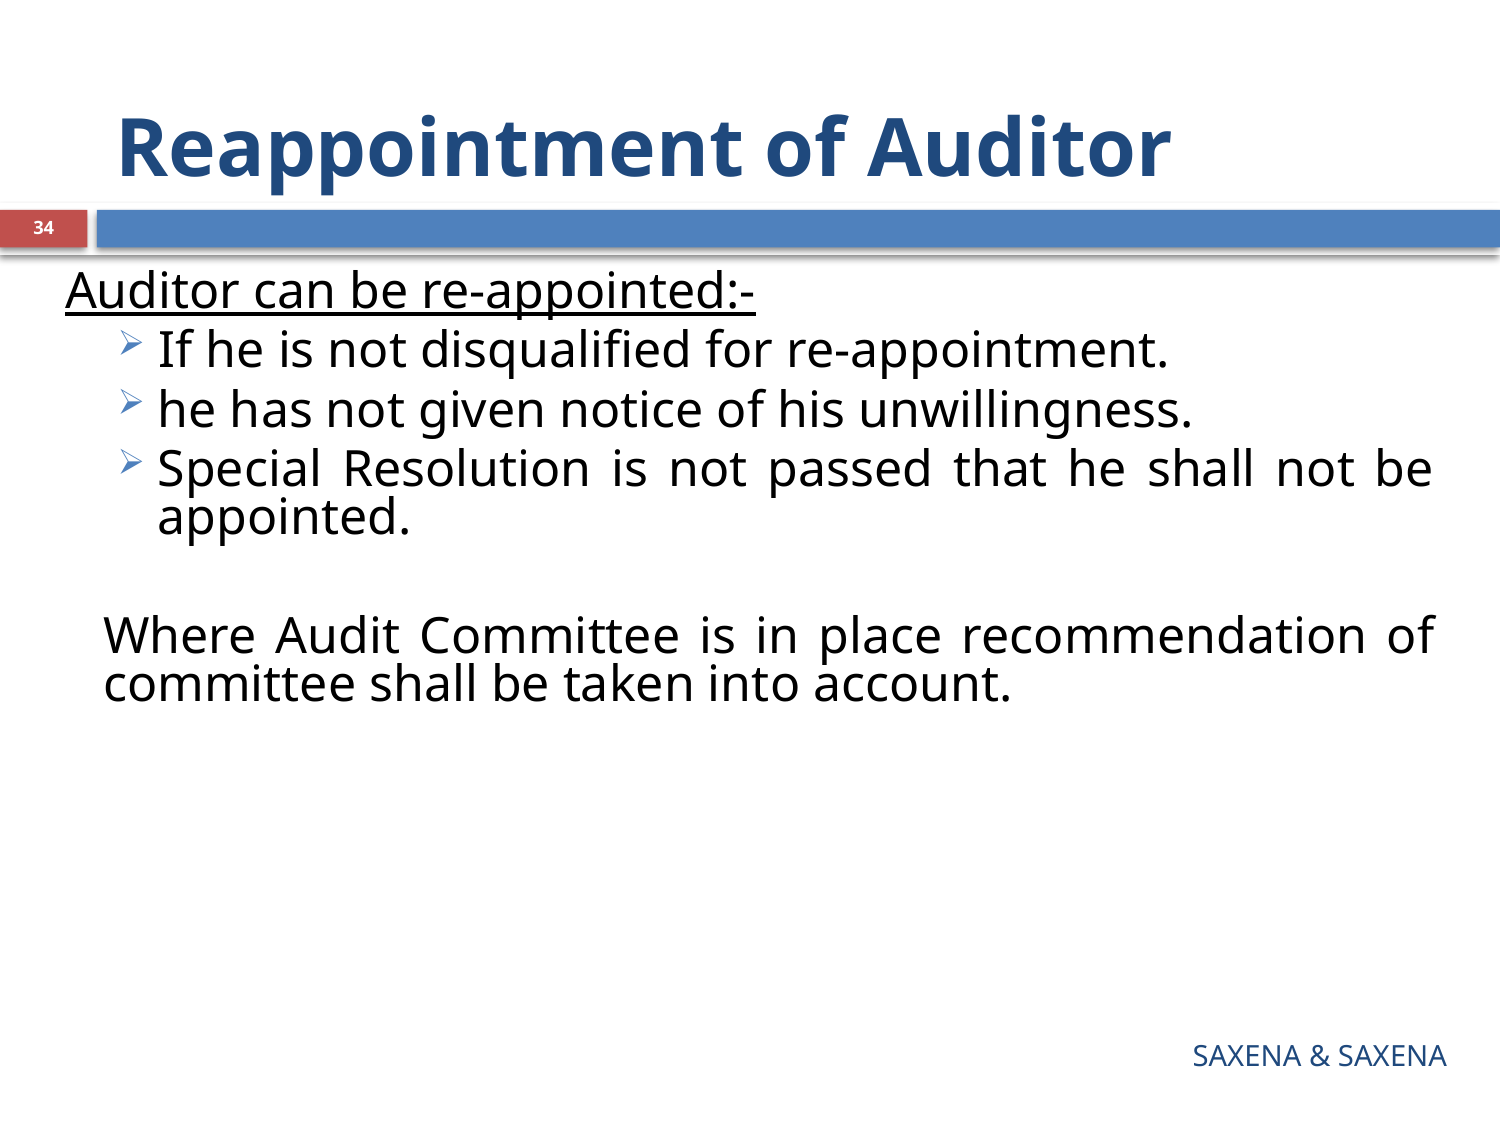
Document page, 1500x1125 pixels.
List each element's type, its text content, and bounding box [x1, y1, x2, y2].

list Auditor can be re-appointed:- If he is not disqualified for re-appointment. he has not given notice of his unwillingness. Special Resolution is not passed that he shall not be appointed. Where Audit Committee is in place recommendation of committee shall be taken into account. [49, 262, 1451, 1038]
title Reappointment of Auditor [100, 87, 1439, 201]
footer SAXENA & SAXENA [99, 1025, 1463, 1085]
slide_number 34 [0, 208, 88, 249]
